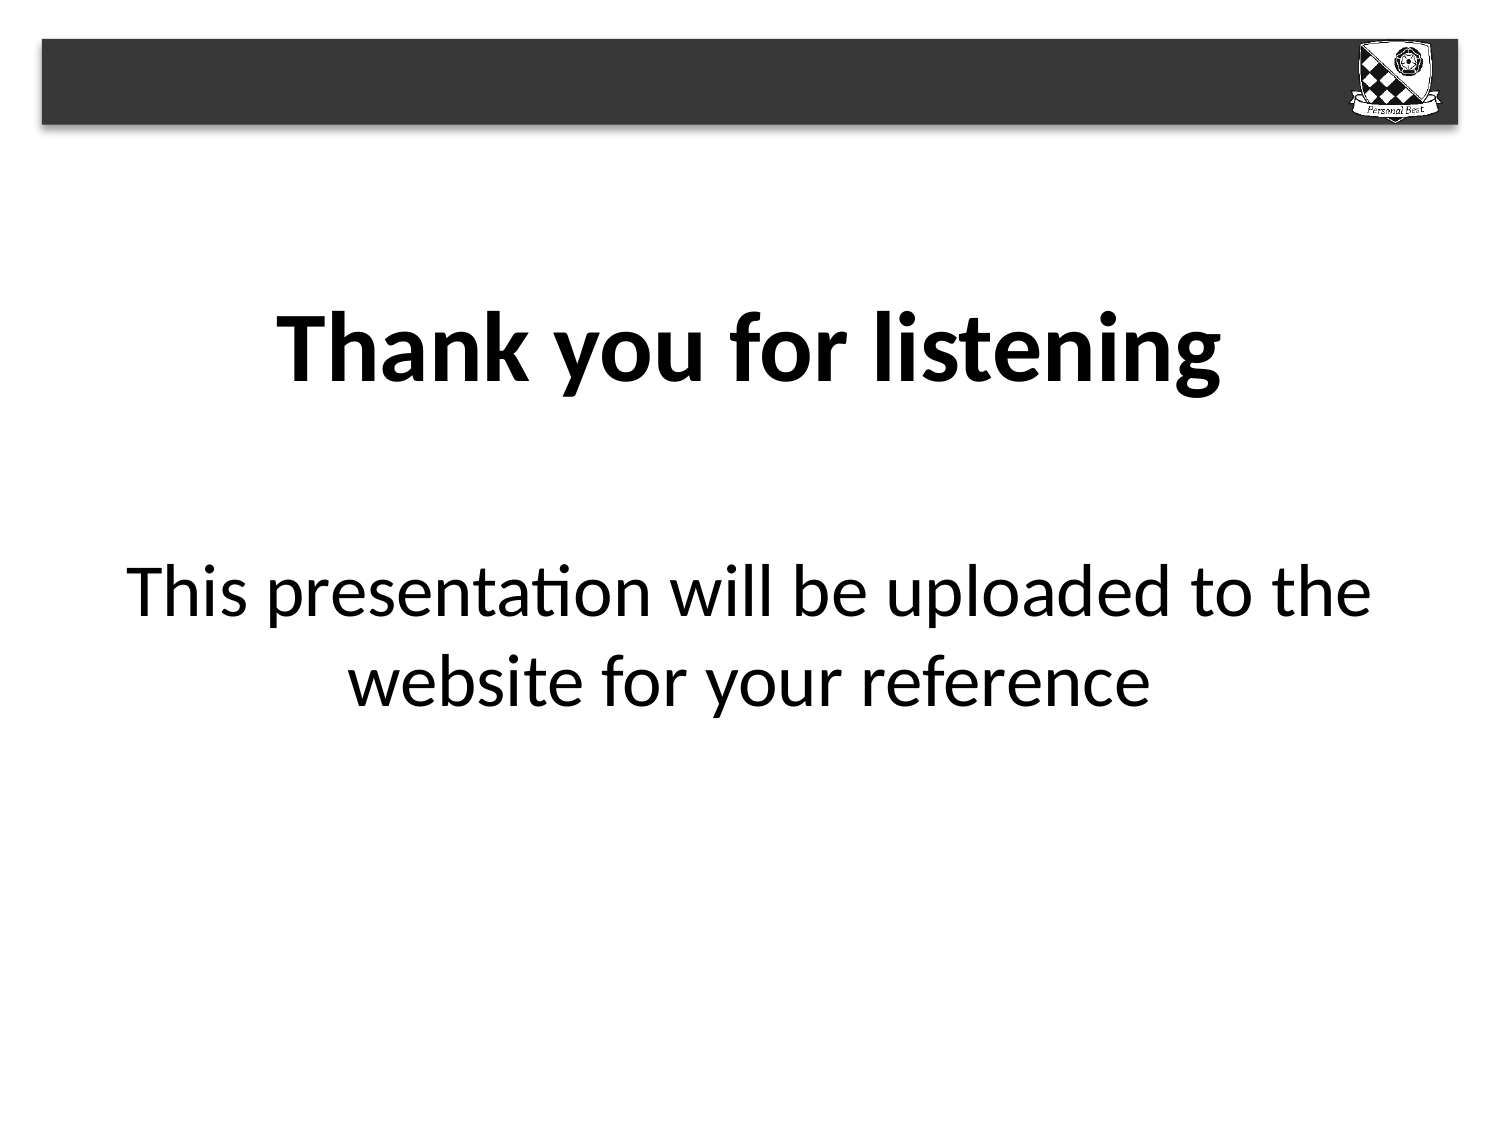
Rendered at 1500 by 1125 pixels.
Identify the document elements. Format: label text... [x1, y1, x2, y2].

text_box [1451, 38, 1459, 125]
text_box [41, 38, 1331, 125]
picture [1336, 26, 1447, 140]
title Thank you for listening This presentation will be uploaded to the website for your reference [74, 449, 1426, 694]
